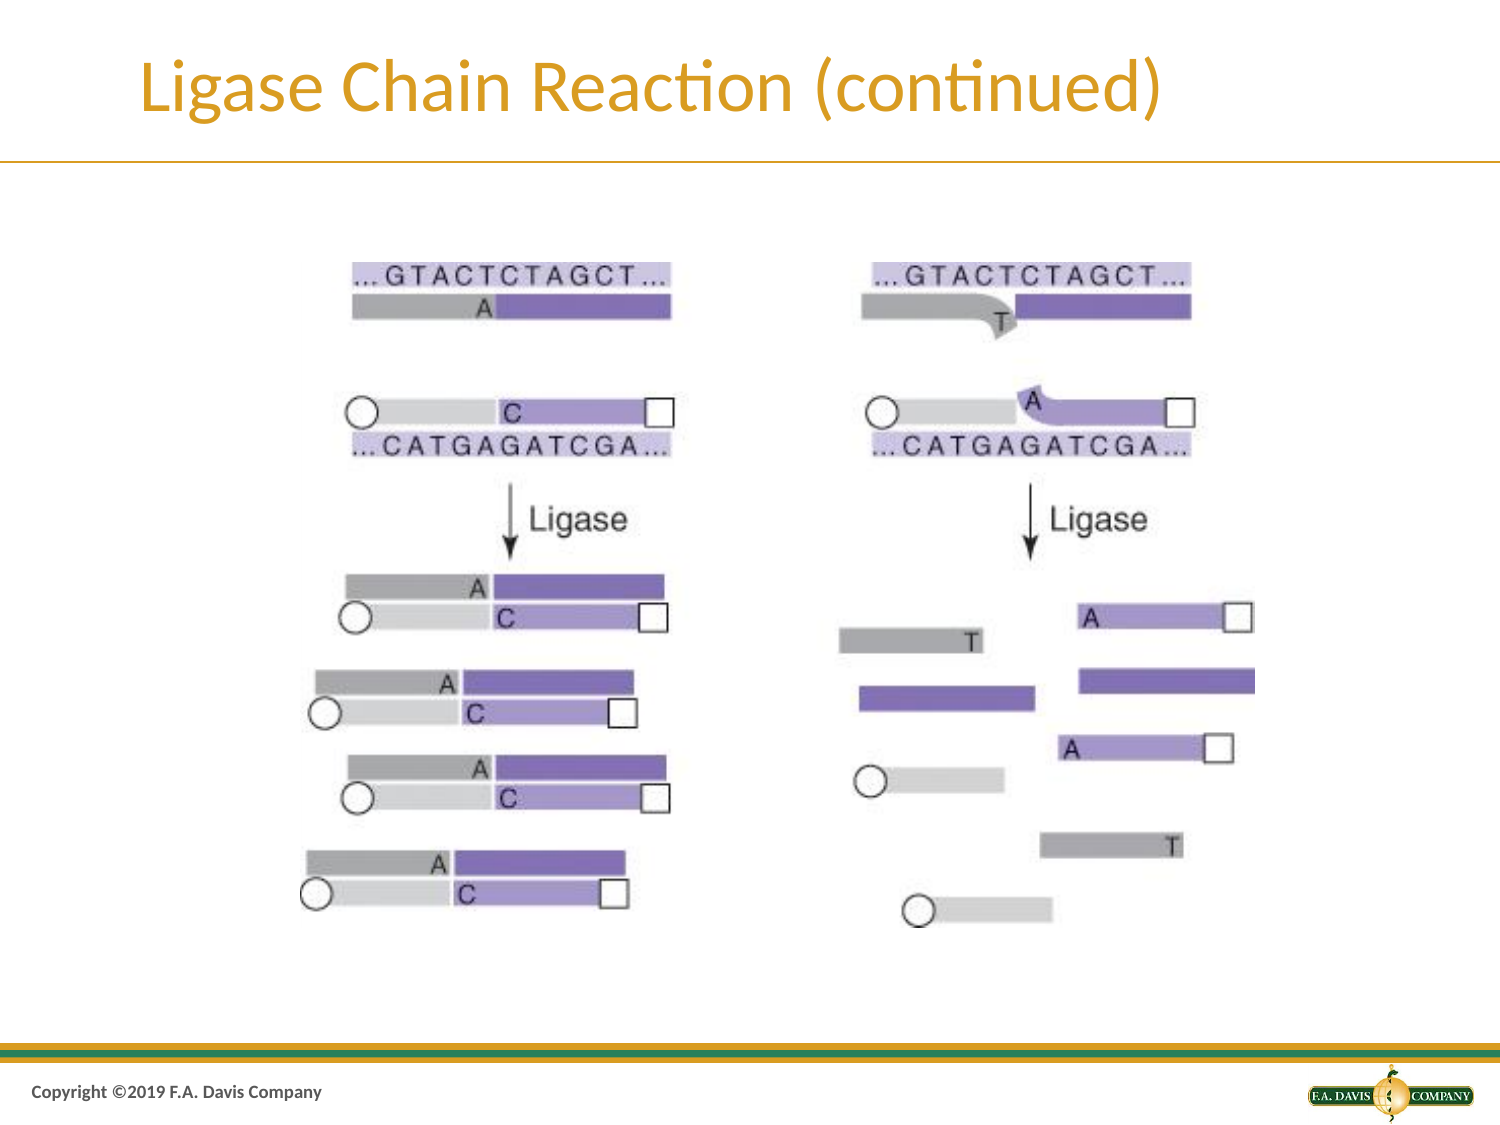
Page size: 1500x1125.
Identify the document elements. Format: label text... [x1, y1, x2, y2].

picture [0, 1058, 1500, 1063]
picture [0, 1043, 1500, 1050]
title Ligase Chain Reaction (continued) [124, 0, 1475, 189]
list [299, 262, 1256, 928]
picture [1308, 1064, 1474, 1124]
